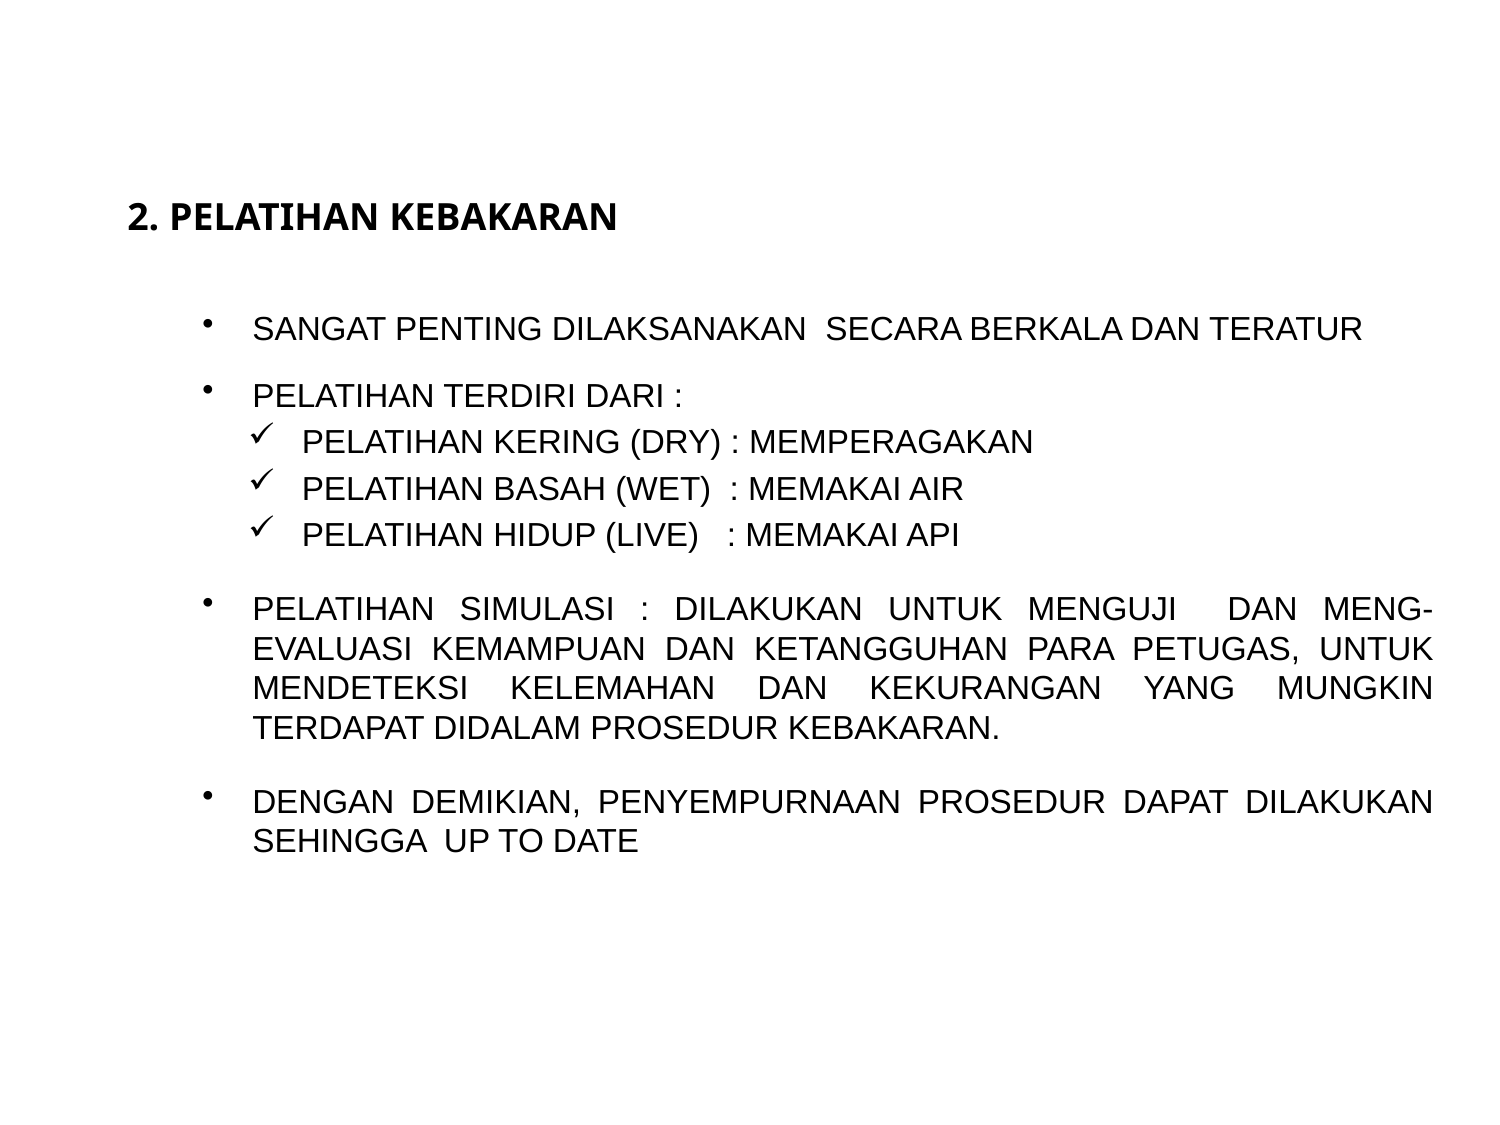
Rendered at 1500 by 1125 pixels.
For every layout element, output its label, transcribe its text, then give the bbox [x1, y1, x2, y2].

text_box 2. PELATIHAN KEBAKARAN SANGAT PENTING DILAKSANAKAN SECARA BERKALA DAN TERATUR PELATIHAN TERDIRI DARI : PELATIHAN KERING (DRY) : MEMPERAGAKAN PELATIHAN BASAH (WET) : MEMAKAI AIR PELATIHAN HIDUP (LIVE) : MEMAKAI API PELATIHAN SIMULASI : DILAKUKAN UNTUK MENGUJI DAN MENG-EVALUASI KEMAMPUAN DAN KETANGGUHAN PARA PETUGAS, UNTUK MENDETEKSI KELEMAHAN DAN KEKURANGAN YANG MUNGKIN TERDAPAT DIDALAM PROSEDUR KEBAKARAN. DENGAN DEMIKIAN, PENYEMPURNAAN PROSEDUR DAPAT DILAKUKAN SEHINGGA UP TO DATE [112, 173, 1450, 867]
